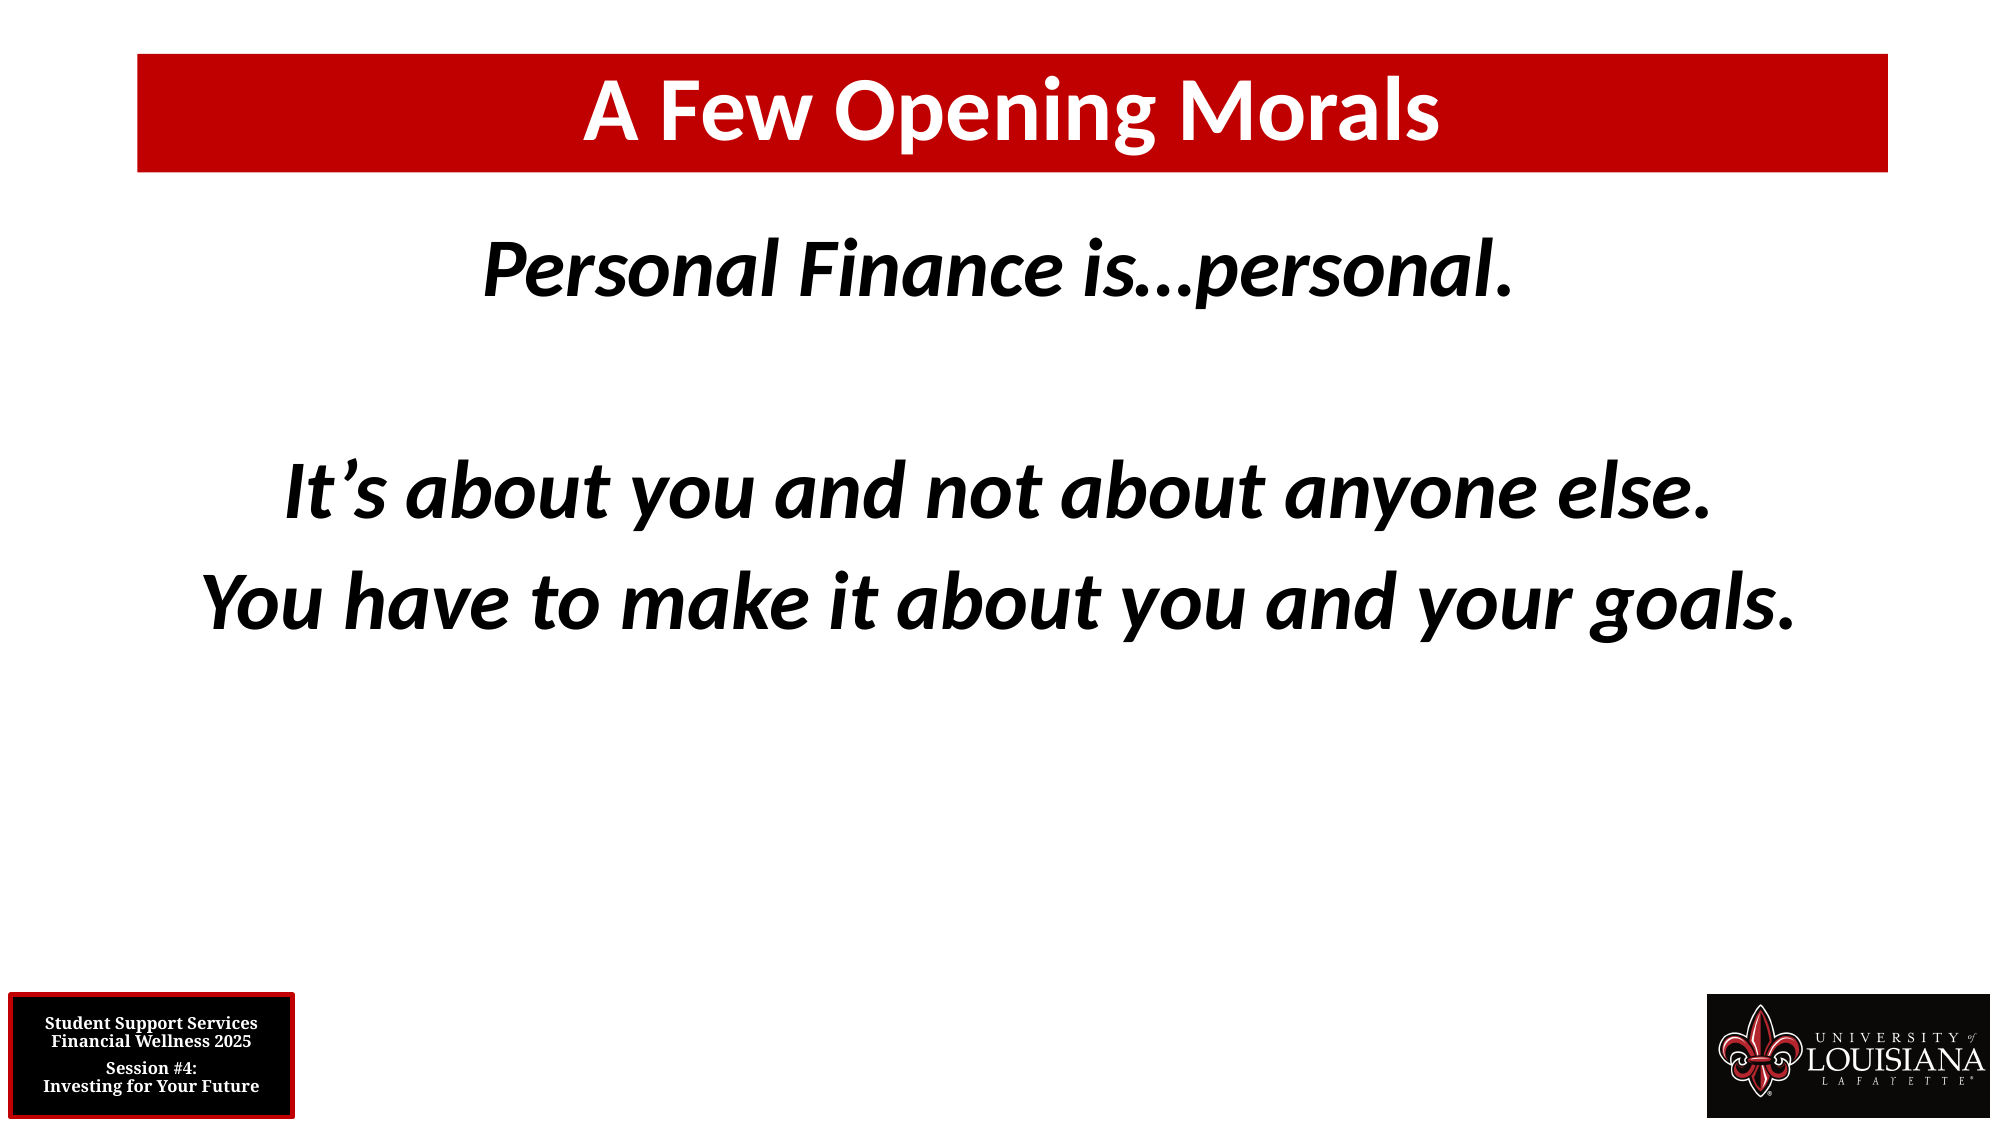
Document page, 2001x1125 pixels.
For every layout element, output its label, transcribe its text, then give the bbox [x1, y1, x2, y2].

text_box A Few Opening Morals [137, 53, 1888, 173]
text_box Personal Finance is…personal. It’s about you and not about anyone else. You have to make it about you and your goals. [137, 217, 1863, 1014]
picture [1707, 994, 1990, 1118]
